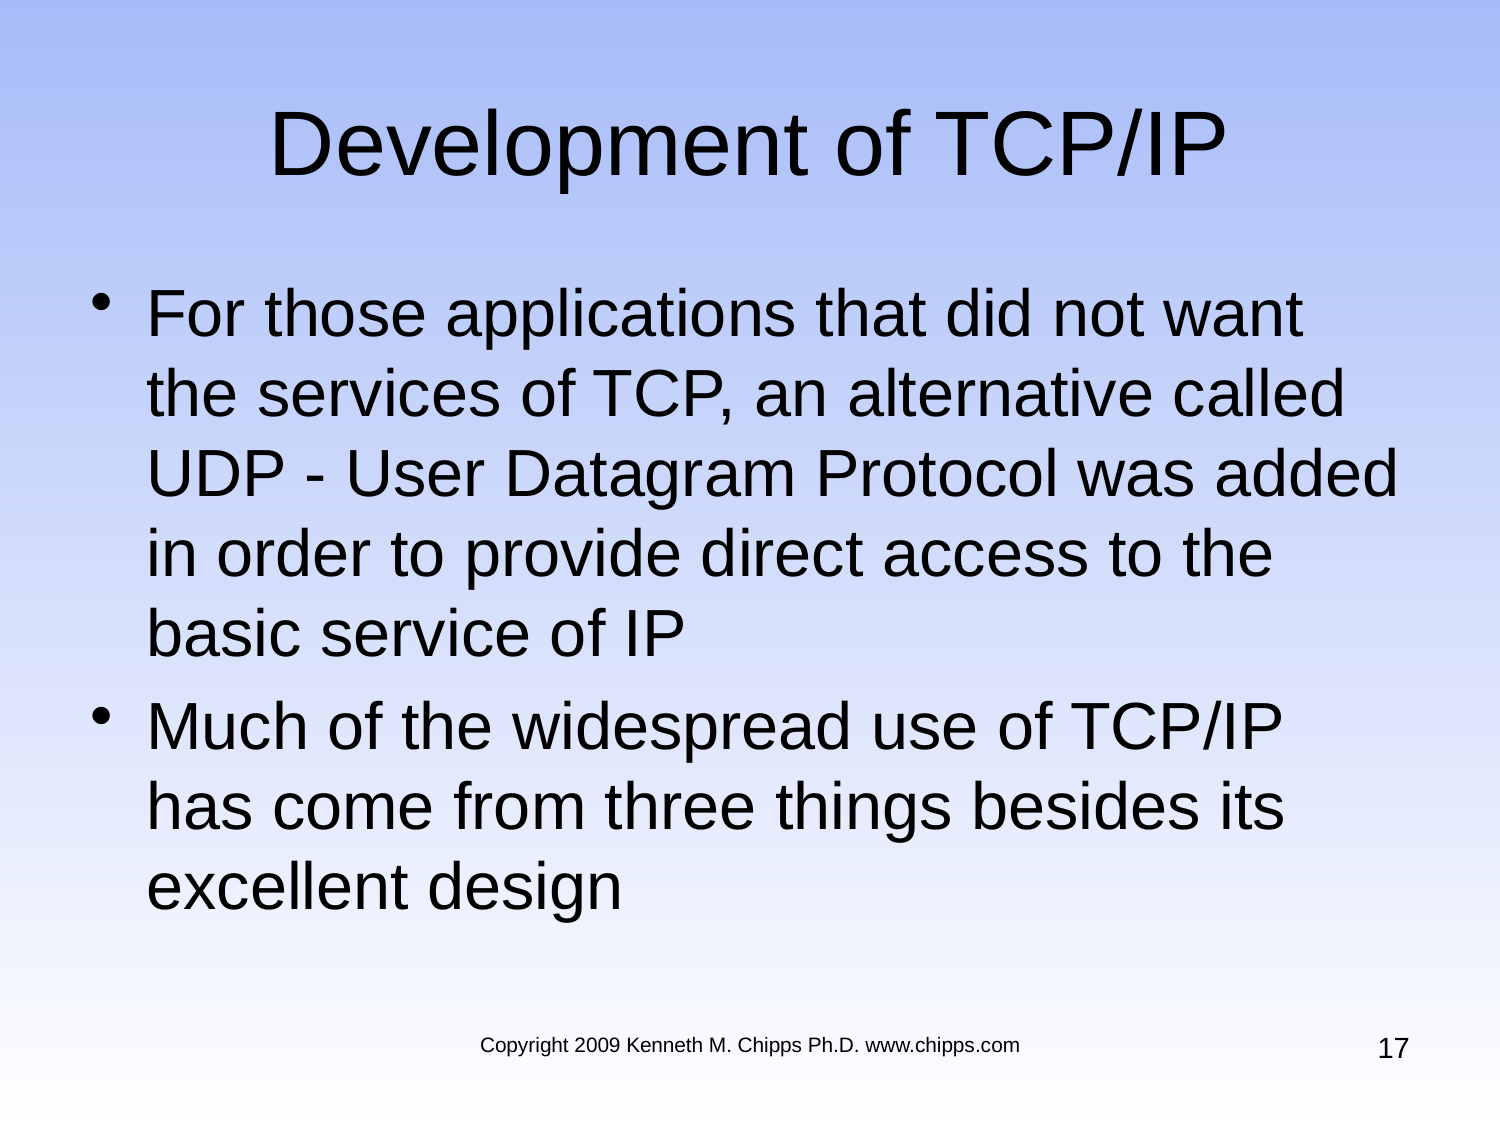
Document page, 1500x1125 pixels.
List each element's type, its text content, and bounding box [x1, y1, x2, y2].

slide_number 17 [1074, 1021, 1426, 1101]
title Development of TCP/IP [74, 44, 1426, 233]
list For those applications that did not want the services of TCP, an alternative called UDP - User Datagram Protocol was added in order to provide direct access to the basic service of IP Much of the widespread use of TCP/IP has come from three things besides its excellent design [74, 262, 1426, 1006]
footer Copyright 2009 Kenneth M. Chipps Ph.D. www.chipps.com [449, 1024, 1051, 1103]
